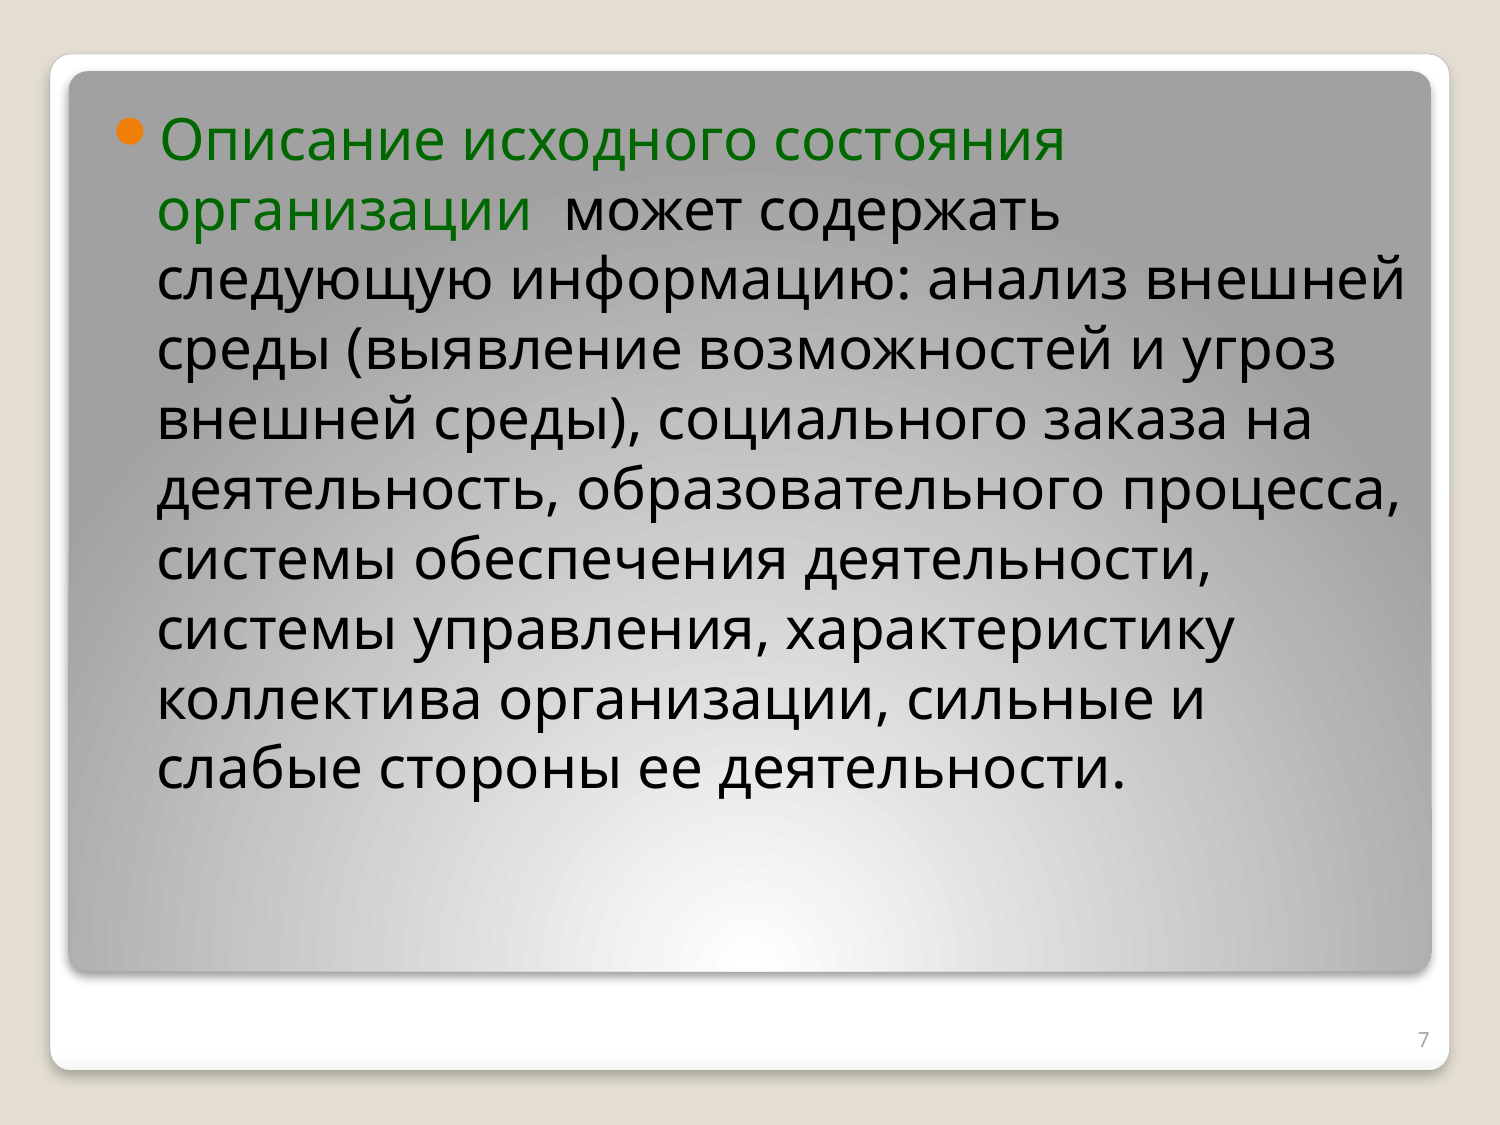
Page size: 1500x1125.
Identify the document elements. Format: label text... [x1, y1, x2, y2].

list Описание исходного состояния организации может содержать следующую информацию: анализ внешней среды (выявление возможностей и угроз внешней среды), социального заказа на деятельность, образовательного процесса, системы обеспечения деятельности, системы управления, характеристику коллектива организации, сильные и слабые стороны ее деятельности. [82, 86, 1425, 823]
slide_number 7 [1369, 1002, 1445, 1063]
